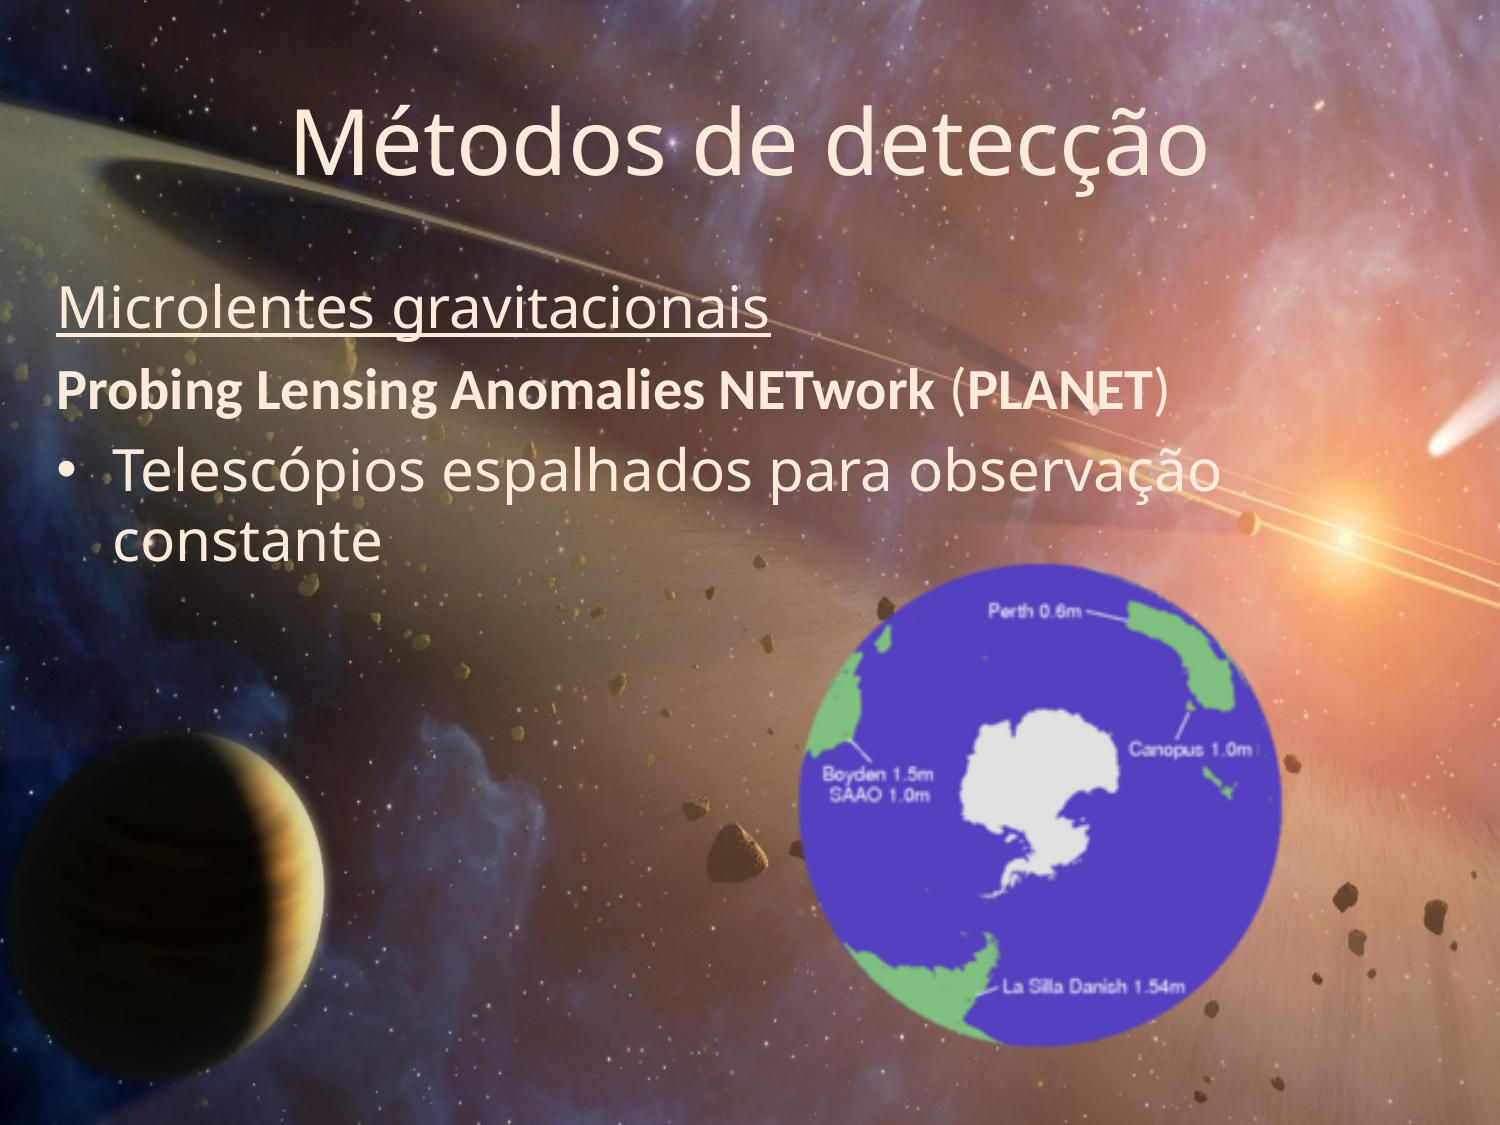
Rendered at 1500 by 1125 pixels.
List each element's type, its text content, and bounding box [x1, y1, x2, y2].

title Métodos de detecção [75, 45, 1425, 233]
picture [0, 0, 1500, 1125]
picture [796, 562, 1285, 1050]
list Microlentes gravitacionais Probing Lensing Anomalies NETwork (PLANET) Telescópios espalhados para observação constante [41, 262, 1392, 1125]
